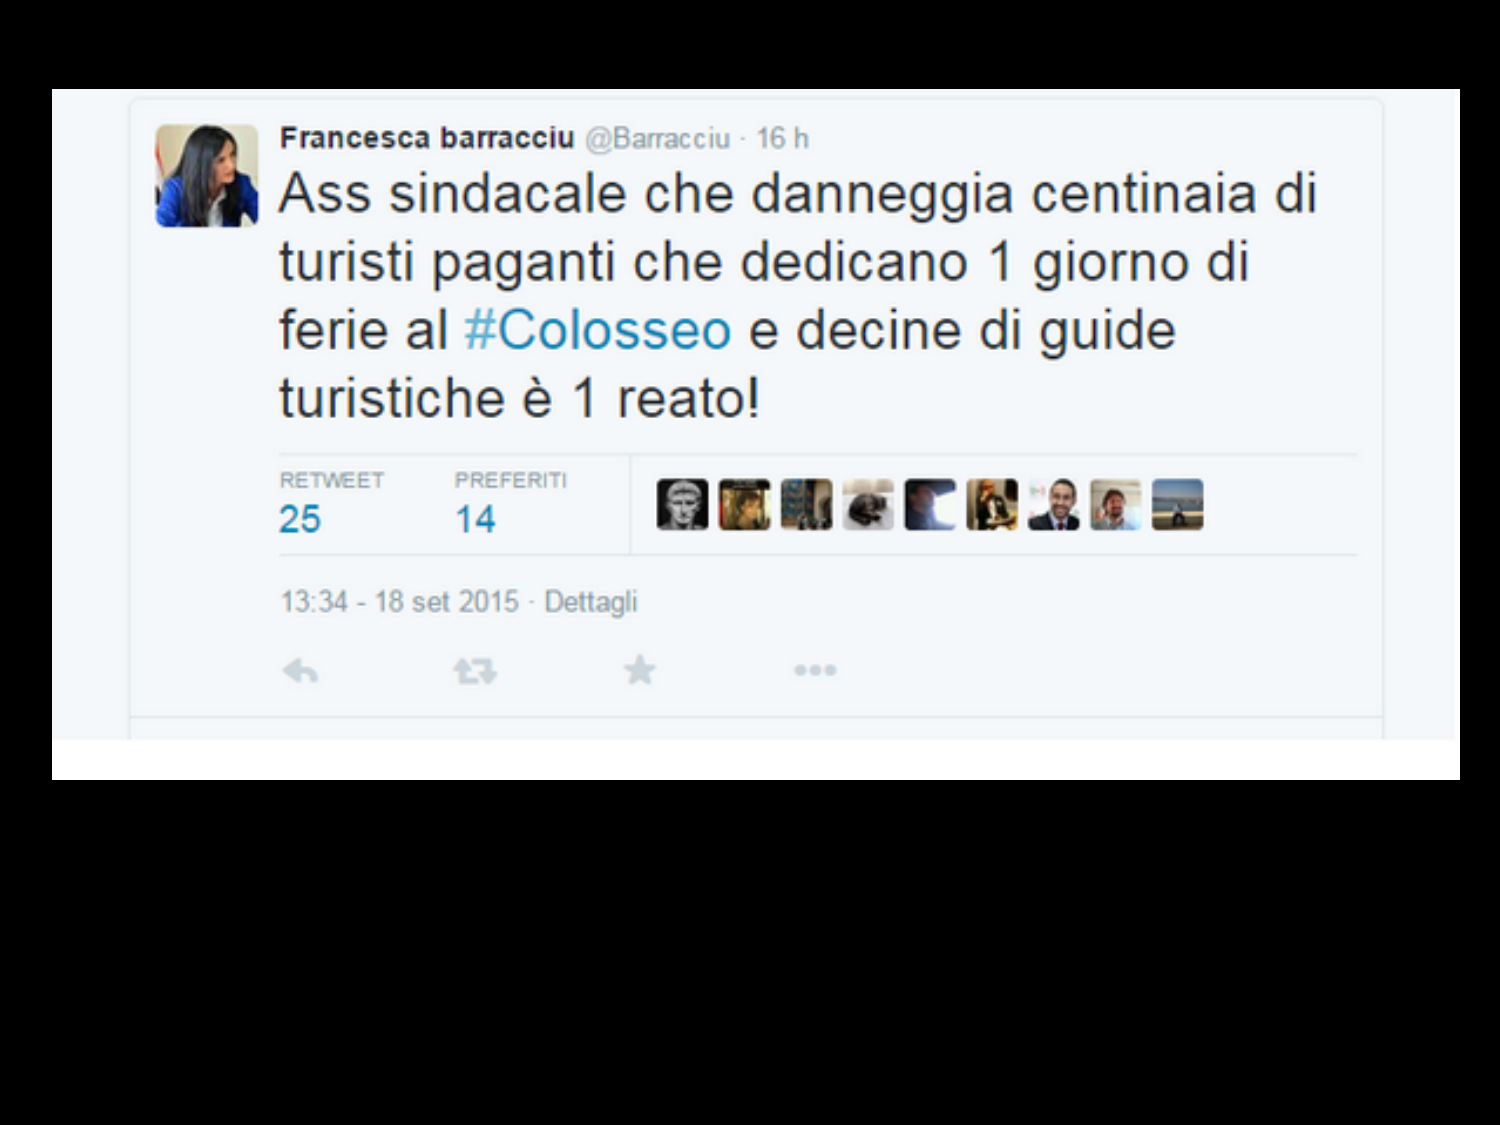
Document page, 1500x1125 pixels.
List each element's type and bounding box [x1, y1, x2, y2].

list [51, 89, 1460, 780]
